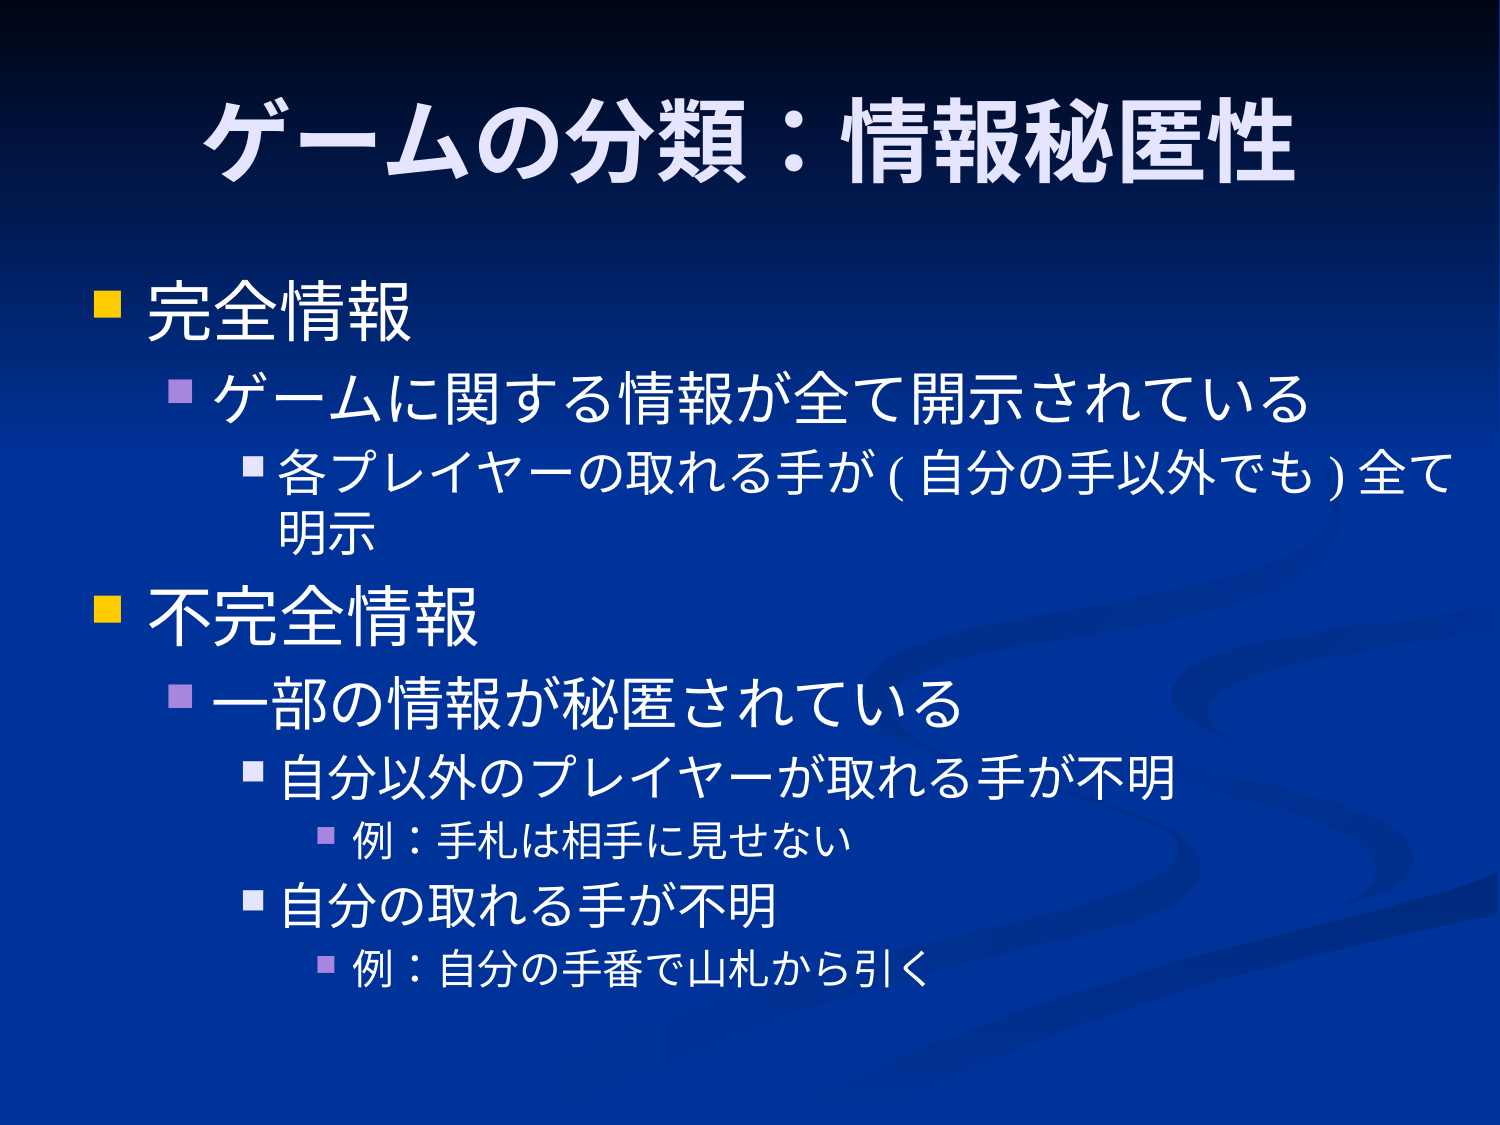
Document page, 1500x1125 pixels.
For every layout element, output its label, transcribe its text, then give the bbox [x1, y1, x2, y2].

list 完全情報 ゲームに関する情報が全て開示されている 各プレイヤーの取れる手が(自分の手以外でも)全て明示 不完全情報 一部の情報が秘匿されている 自分以外のプレイヤーが取れる手が不明 例：手札は相手に見せない 自分の取れる手が不明 例：自分の手番で山札から引く [75, 262, 1488, 1005]
title ゲームの分類：情報秘匿性 [75, 45, 1425, 233]
